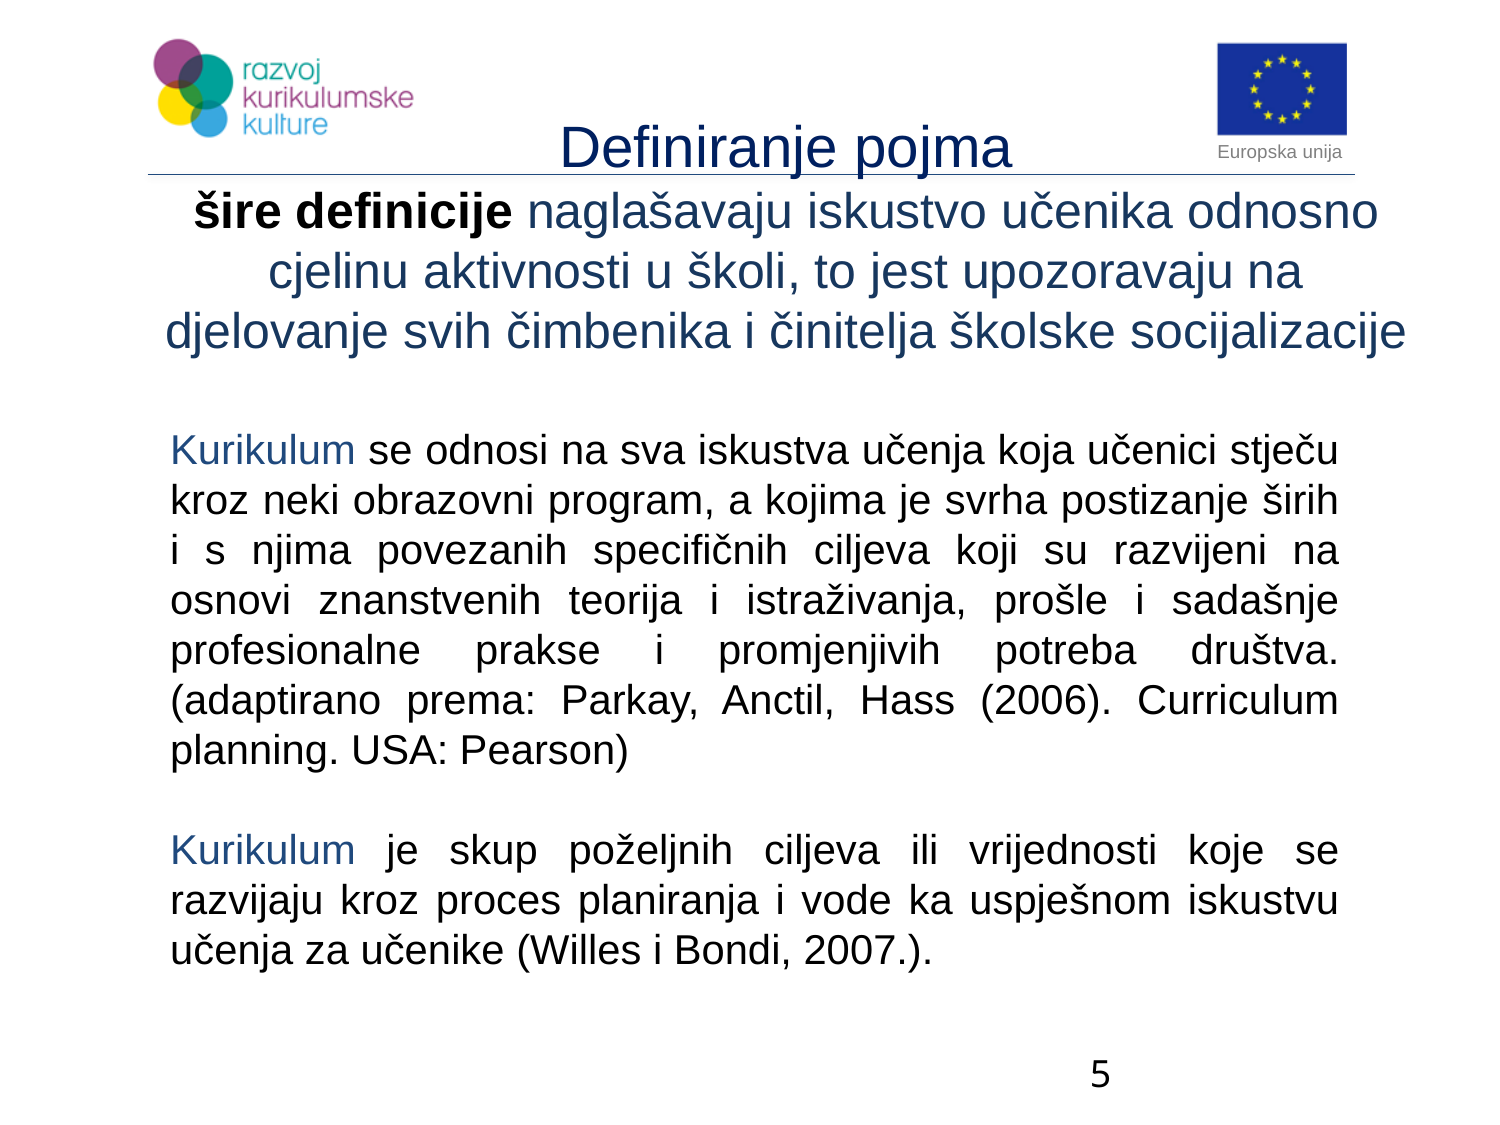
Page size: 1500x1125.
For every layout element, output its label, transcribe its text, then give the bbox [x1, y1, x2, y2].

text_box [1202, 41, 1367, 171]
slide_number 5 [1074, 1042, 1425, 1103]
text_box Definiranje pojma šire definicije naglašavaju iskustvo učenika odnosno cjelinu aktivnosti u školi, to jest upozoravaju na djelovanje svih čimbenika i činitelja školske socijalizacije [147, 101, 1425, 367]
picture [147, 24, 421, 147]
text_box Kurikulum se odnosi na sva iskustva učenja koja učenici stječu kroz neki obrazovni program, a kojima je svrha postizanje širih i s njima povezanih specifičnih ciljeva koji su razvijeni na osnovi znanstvenih teorija i istraživanja, prošle i sadašnje profesionalne prakse i promjenjivih potreba društva. (adaptirano prema: Parkay, Anctil, Hass (2006). Curriculum planning. USA: Pearson) Kurikulum je skup poželjnih ciljeva ili vrijednosti koje se razvijaju kroz proces planiranja i vode ka uspješnom iskustvu učenja za učenike (Willes i Bondi, 2007.). [155, 415, 1355, 981]
